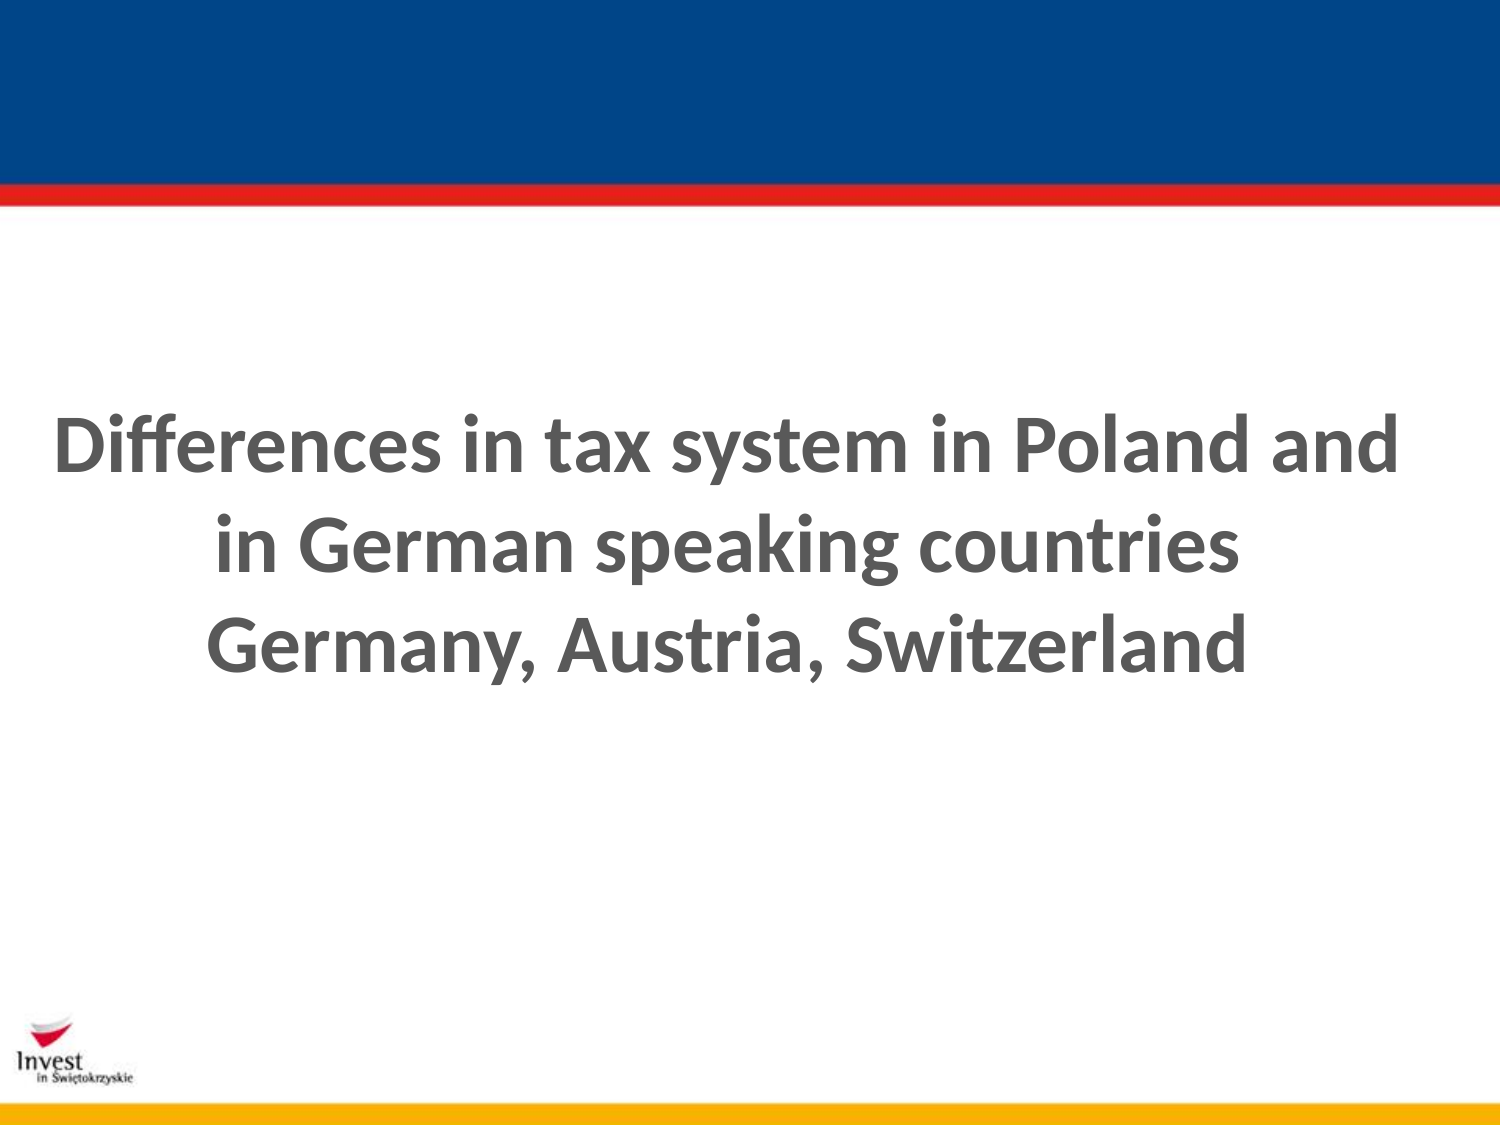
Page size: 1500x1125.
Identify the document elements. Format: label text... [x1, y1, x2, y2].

picture [0, 0, 1500, 1125]
title Differences in tax system in Poland and in German speaking countries Germany, Austria, Switzerland [29, 290, 1427, 787]
